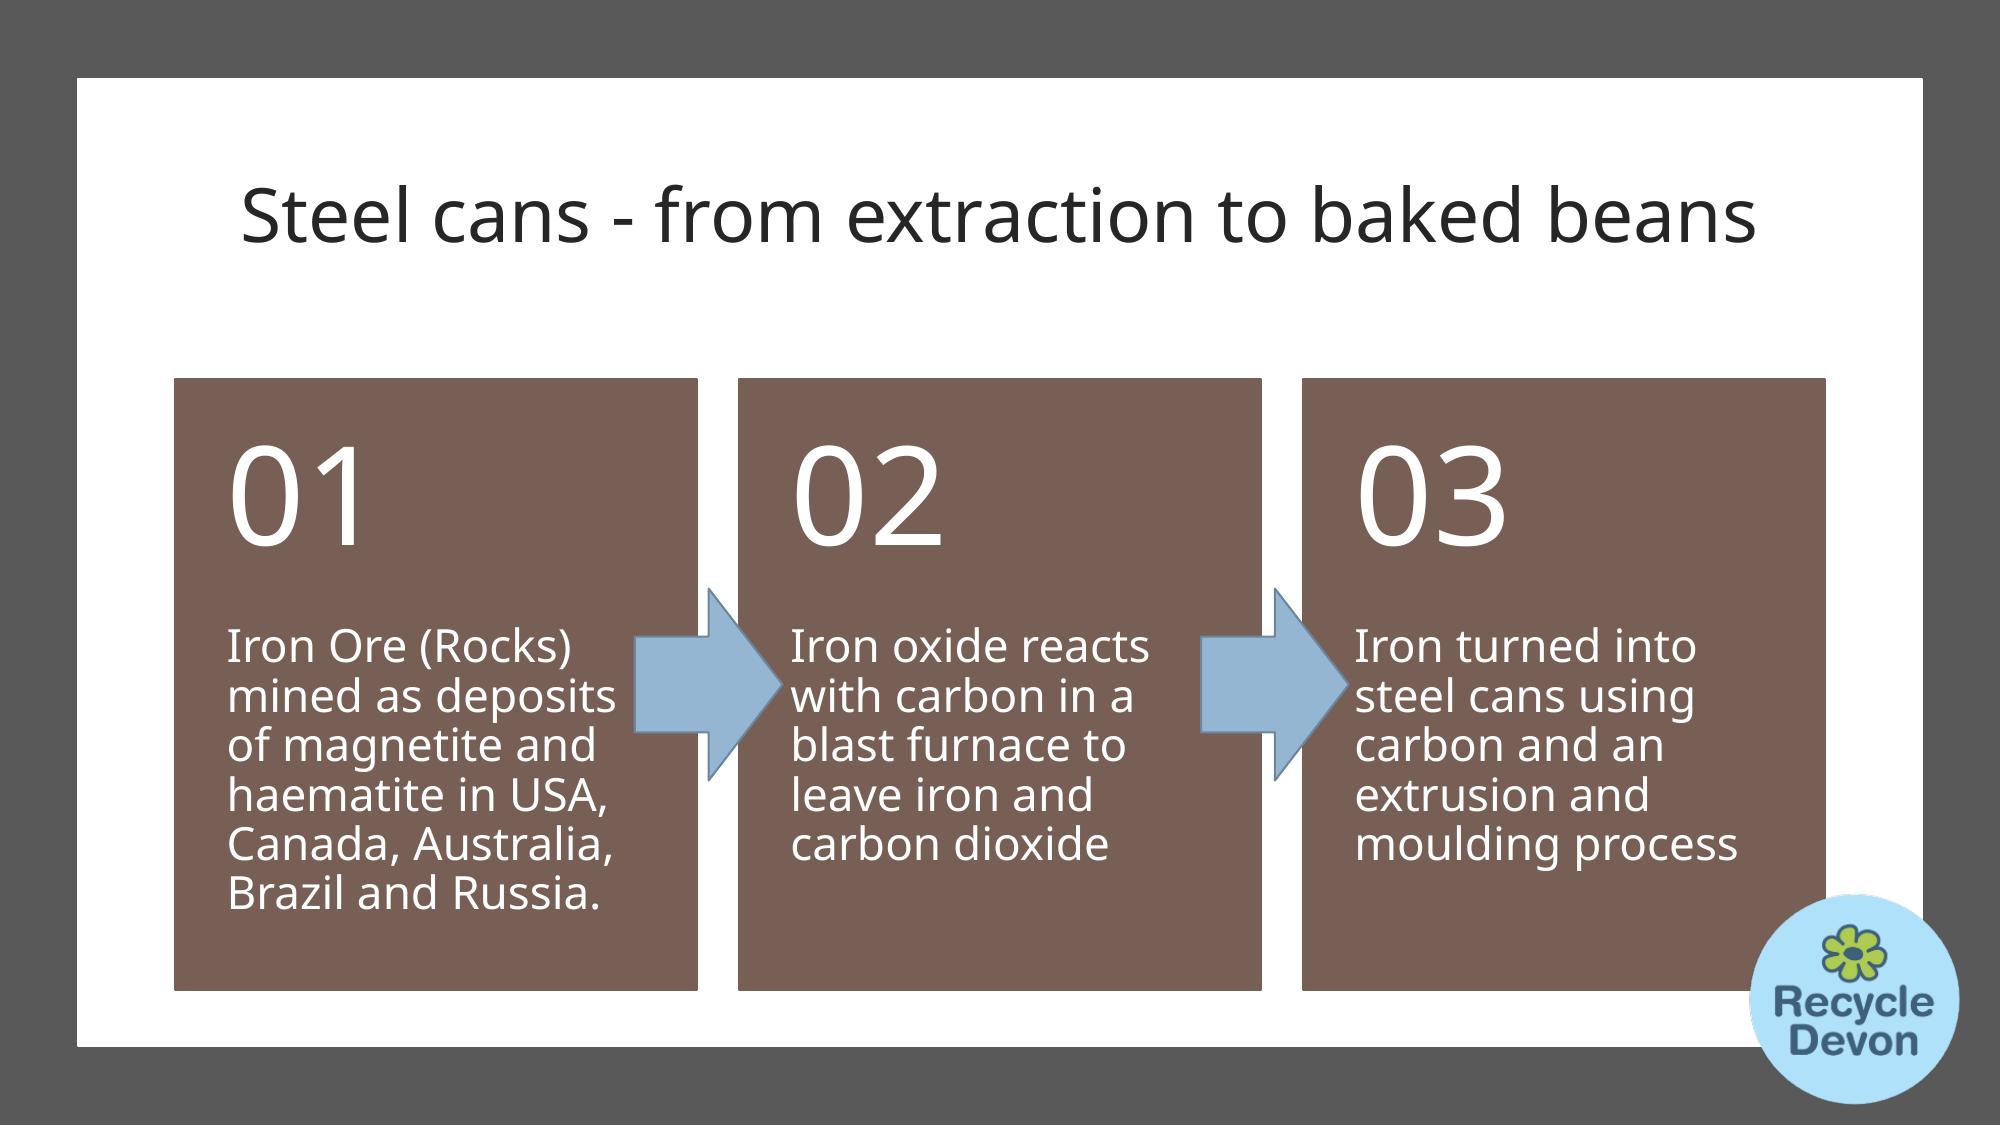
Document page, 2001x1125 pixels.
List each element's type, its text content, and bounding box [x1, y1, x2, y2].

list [174, 378, 1825, 991]
text_box [77, 78, 1923, 1047]
title Steel cans - from extraction to baked beans [174, 105, 1825, 331]
picture [1730, 873, 1971, 1112]
text_box [0, 0, 2000, 1125]
